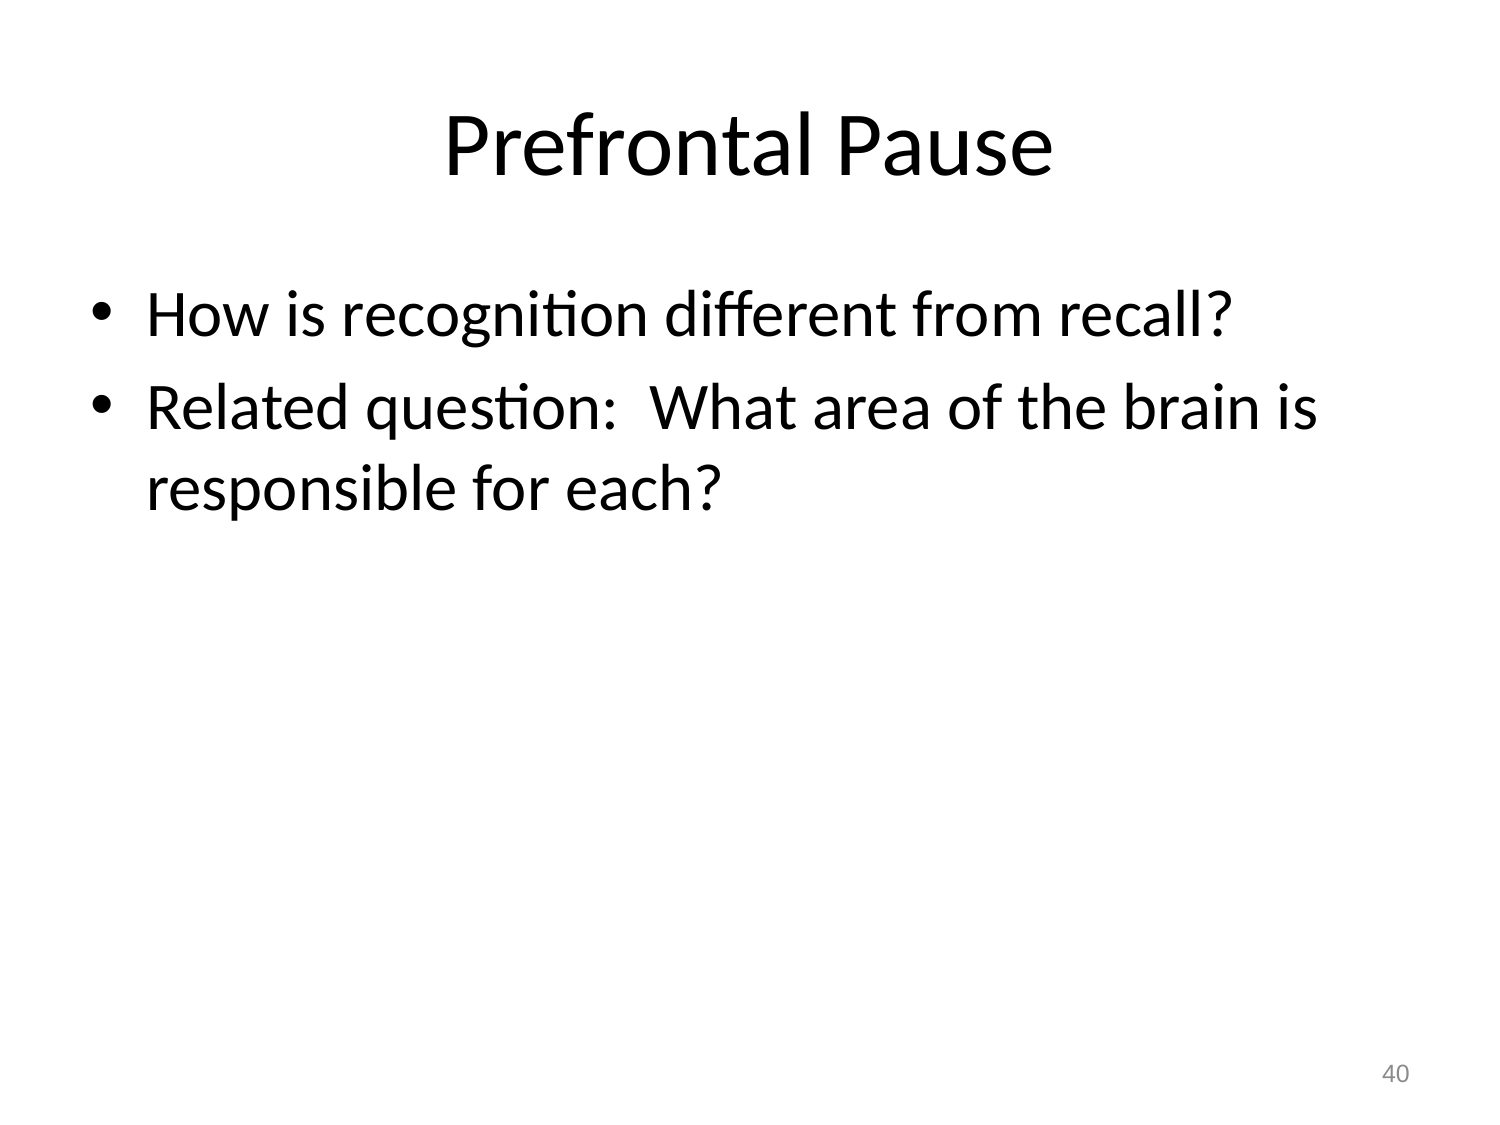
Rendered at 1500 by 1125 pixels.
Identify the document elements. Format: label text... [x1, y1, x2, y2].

slide_number 40 [1074, 1042, 1425, 1103]
list How is recognition different from recall? Related question: What area of the brain is responsible for each? [75, 262, 1425, 1005]
title Prefrontal Pause [75, 45, 1425, 233]
